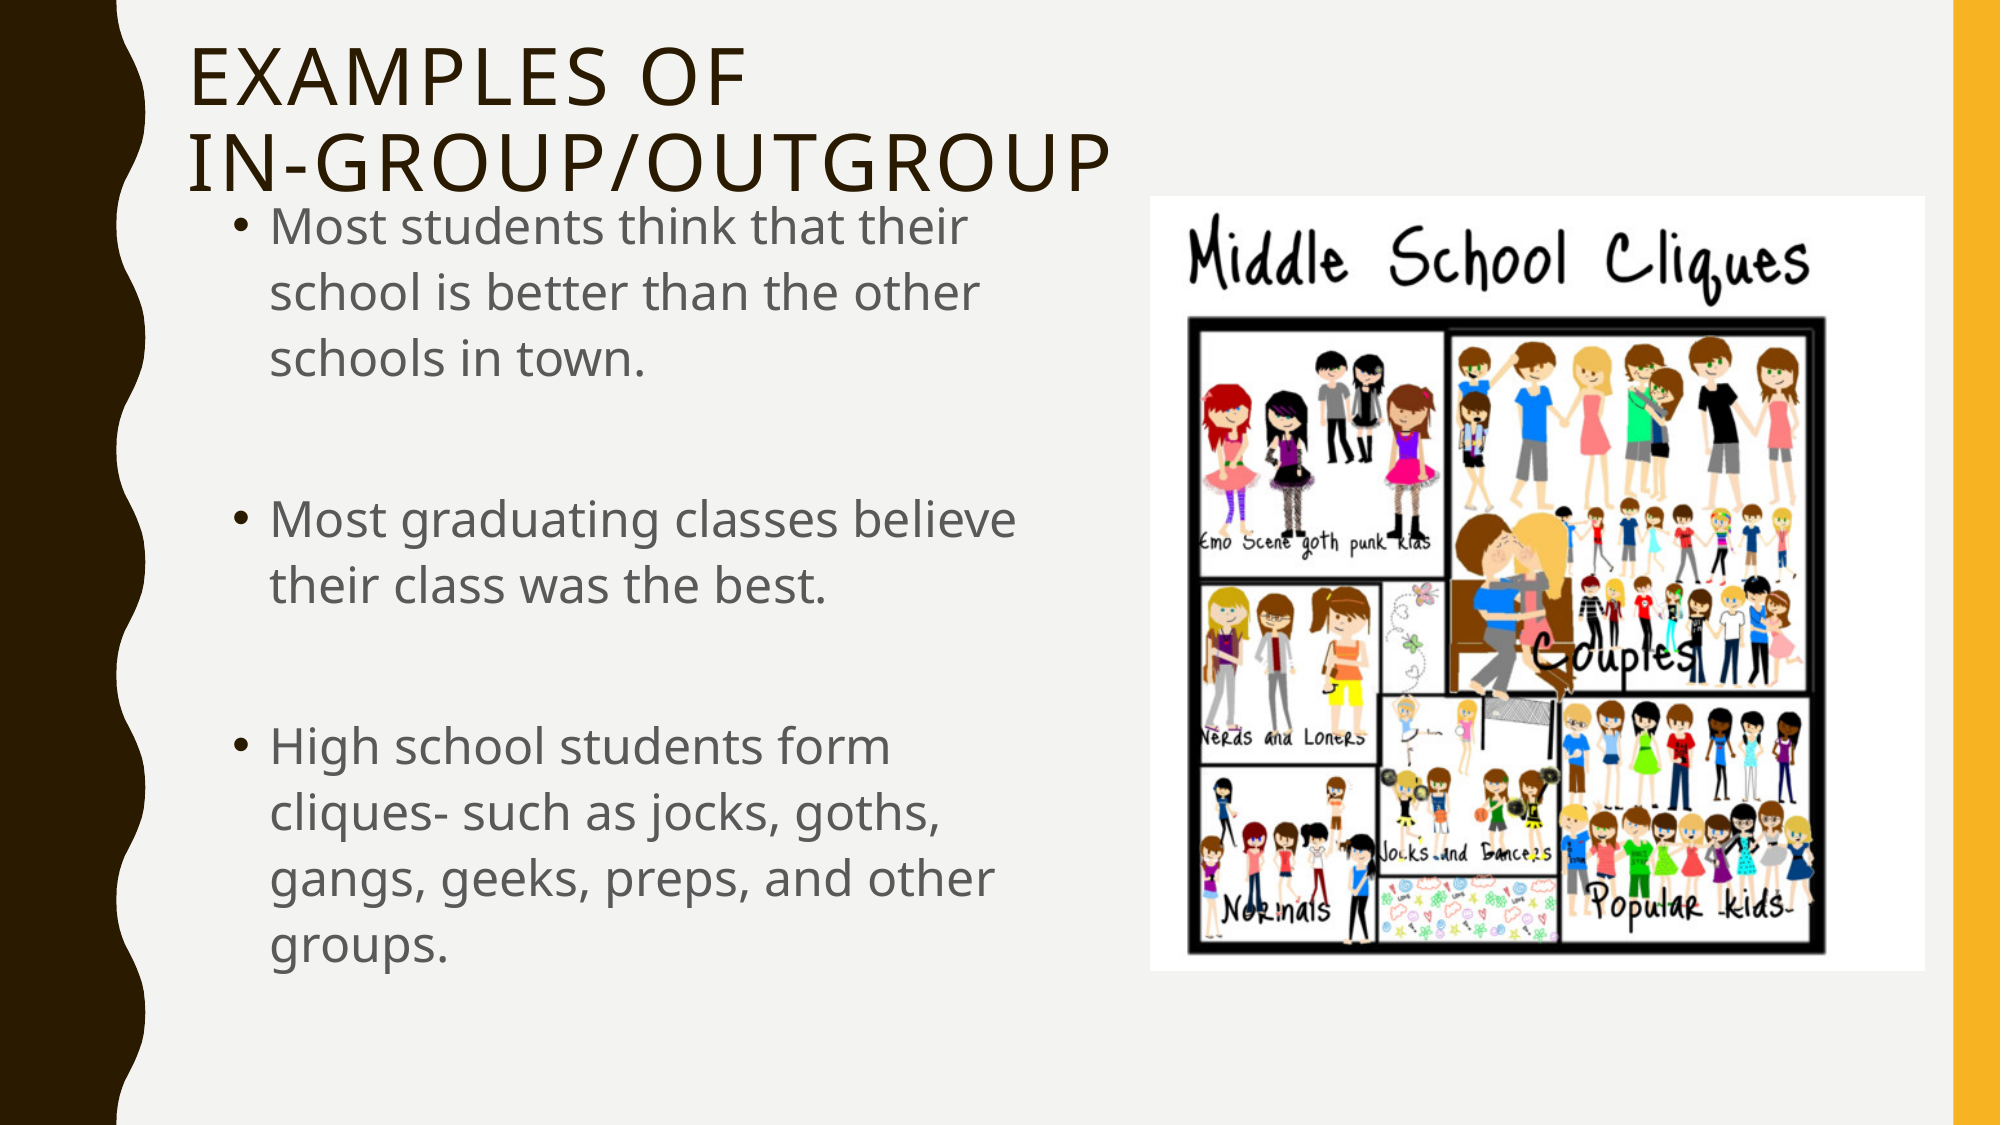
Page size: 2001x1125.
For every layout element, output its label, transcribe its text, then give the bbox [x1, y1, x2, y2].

title Examples of In-group/Outgroup [172, 28, 1680, 217]
picture [1150, 196, 1925, 971]
list Most students think that their school is better than the other schools in town. Most graduating classes believe their class was the best. High school students form cliques- such as jocks, goths, gangs, geeks, preps, and other groups. [217, 180, 1080, 956]
